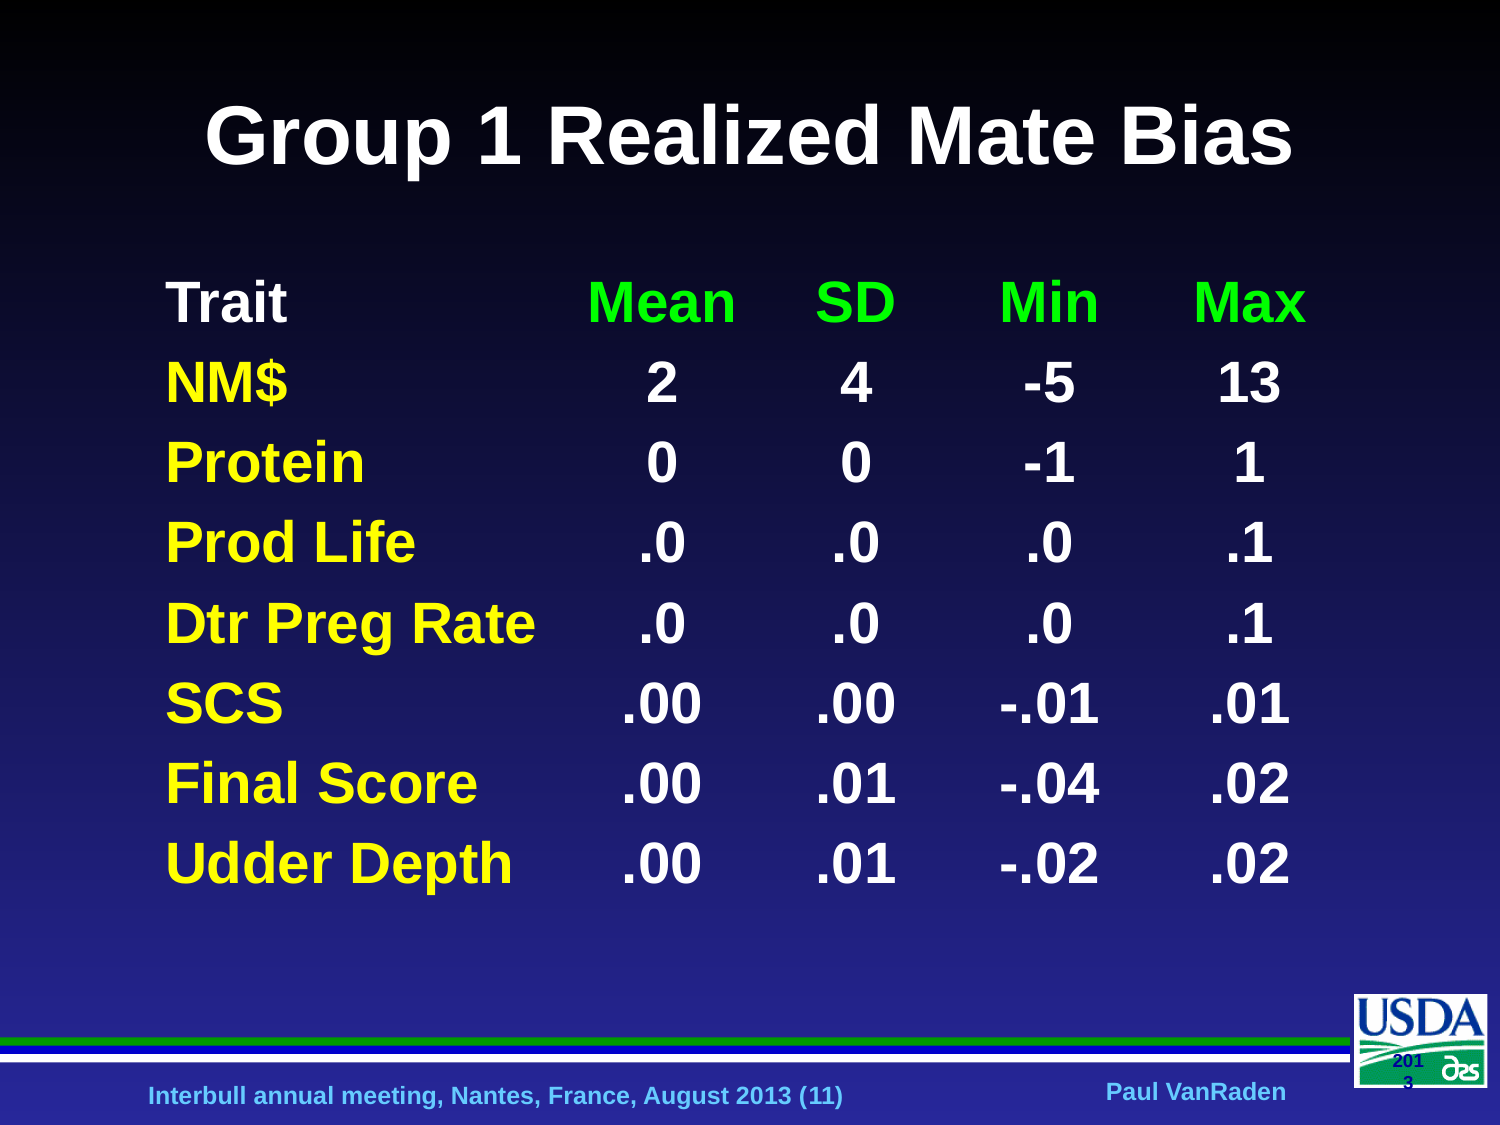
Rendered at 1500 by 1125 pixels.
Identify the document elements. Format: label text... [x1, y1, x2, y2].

table_cell .02 [1150, 823, 1350, 903]
table_cell .0 [950, 583, 1150, 663]
table_cell .1 [1150, 503, 1350, 583]
table_cell Prod Life [150, 503, 563, 583]
title Group 1 Realized Mate Bias [37, 37, 1463, 226]
table_cell 4 [762, 343, 950, 423]
table_cell Protein [150, 423, 563, 503]
table_cell .00 [563, 663, 762, 743]
table_header Min [950, 262, 1150, 343]
table_header Trait [150, 262, 563, 343]
table_cell .00 [563, 823, 762, 903]
table_cell NM$ [150, 343, 563, 423]
table_cell .00 [563, 743, 762, 823]
table_cell -5 [950, 343, 1150, 423]
table_cell .0 [950, 503, 1150, 583]
table_header Mean [563, 262, 762, 343]
table_cell 0 [563, 423, 762, 503]
picture [1354, 994, 1488, 1088]
table_cell .00 [762, 663, 950, 743]
table_header Max [1150, 262, 1350, 343]
table_cell 2 [563, 343, 762, 423]
table_cell -.02 [950, 823, 1150, 903]
table_cell .01 [762, 823, 950, 903]
table_cell Dtr Preg Rate [150, 583, 563, 663]
table_cell -.01 [950, 663, 1150, 743]
table_cell 0 [762, 423, 950, 503]
table_cell .1 [1150, 583, 1350, 663]
table_cell .0 [563, 583, 762, 663]
table_cell .02 [1150, 743, 1350, 823]
table_cell 13 [1150, 343, 1350, 423]
table_cell SCS [150, 663, 563, 743]
table_cell Udder Depth [150, 823, 563, 903]
table_cell -.04 [950, 743, 1150, 823]
table_cell 1 [1150, 423, 1350, 503]
table_cell .0 [563, 503, 762, 583]
table_cell -1 [950, 423, 1150, 503]
table_cell .0 [762, 583, 950, 663]
table_header SD [762, 262, 950, 343]
table_cell Final Score [150, 743, 563, 823]
table_cell .01 [1150, 663, 1350, 743]
table_cell .01 [762, 743, 950, 823]
table_cell .0 [762, 503, 950, 583]
